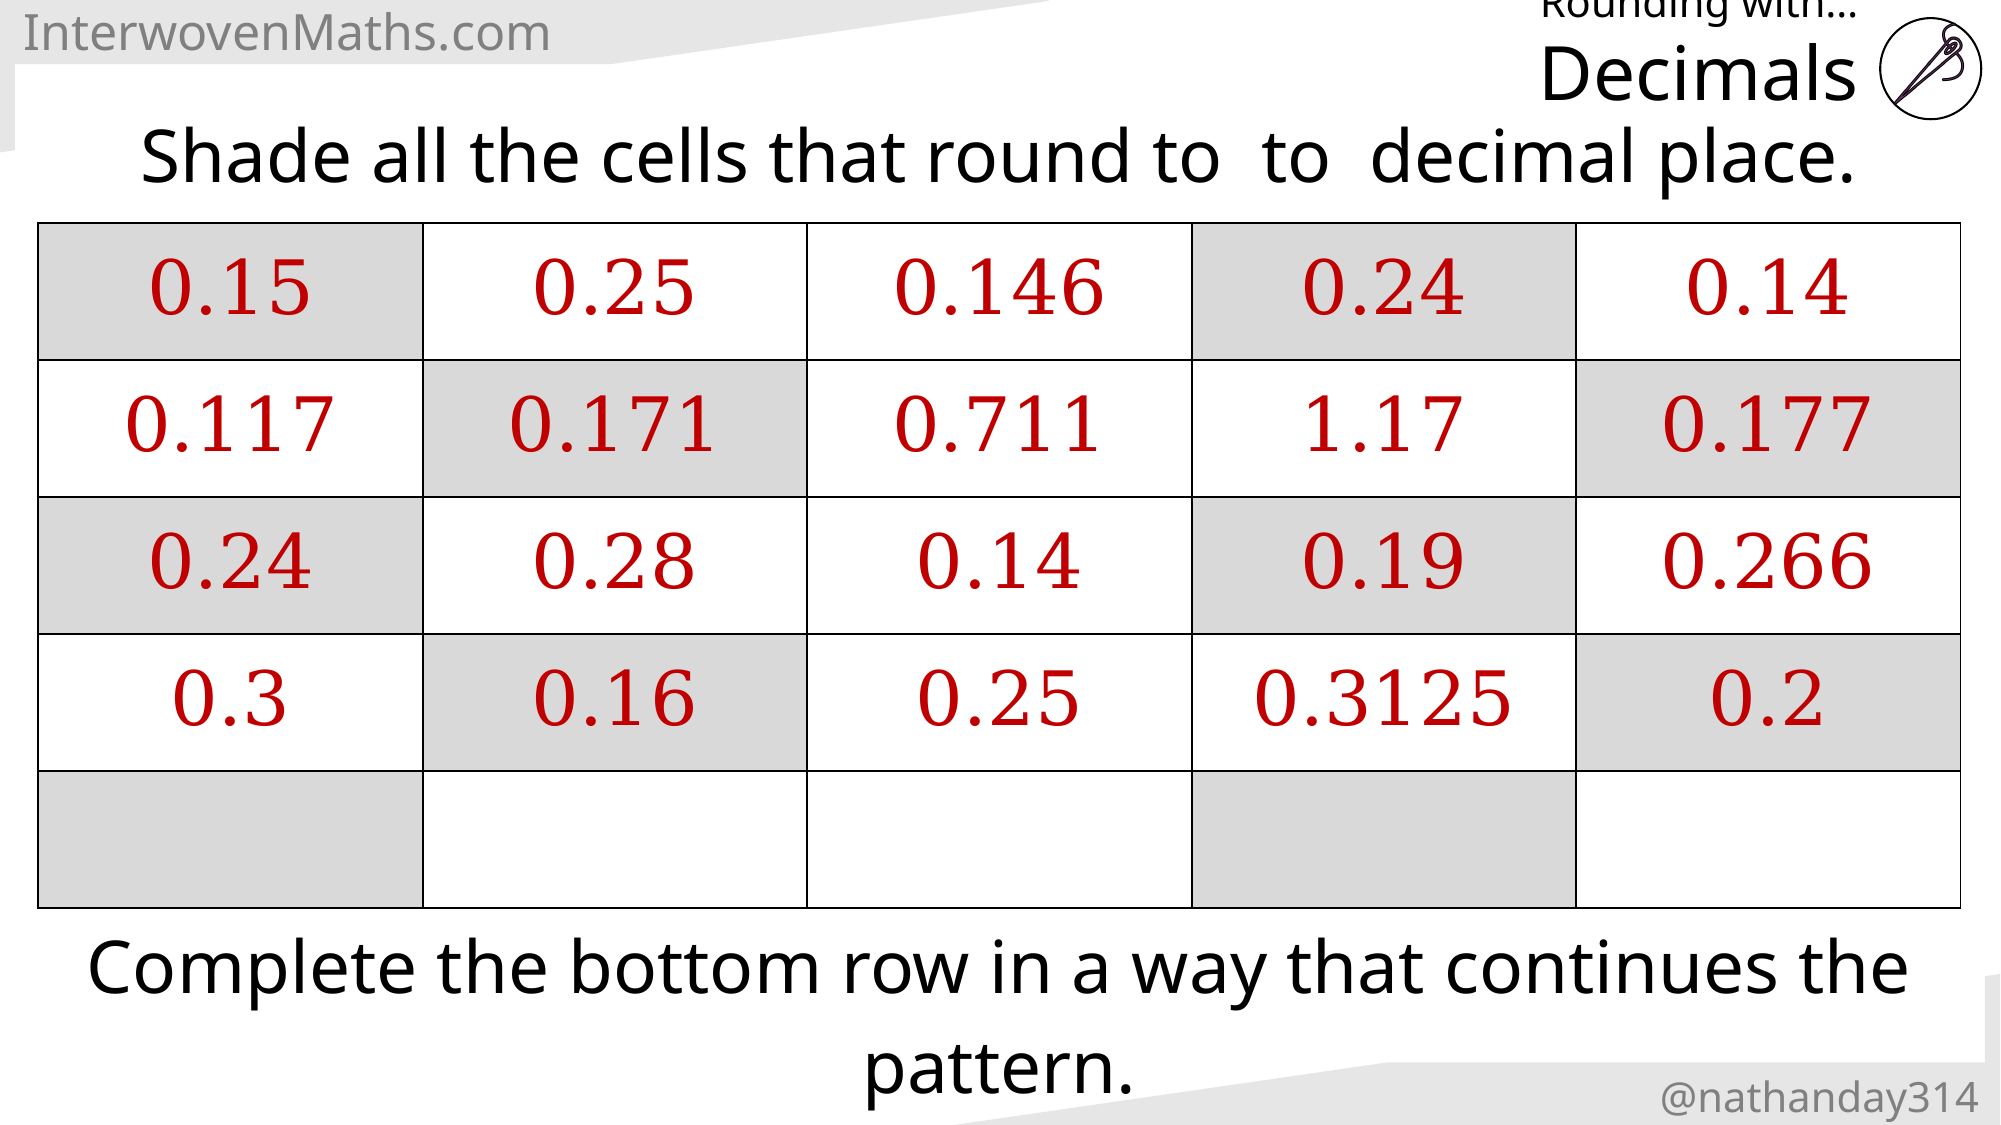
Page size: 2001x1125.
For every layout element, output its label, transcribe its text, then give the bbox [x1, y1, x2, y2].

text_box Rounding with… Decimals [1260, 12, 1874, 79]
picture [1881, 15, 1978, 112]
